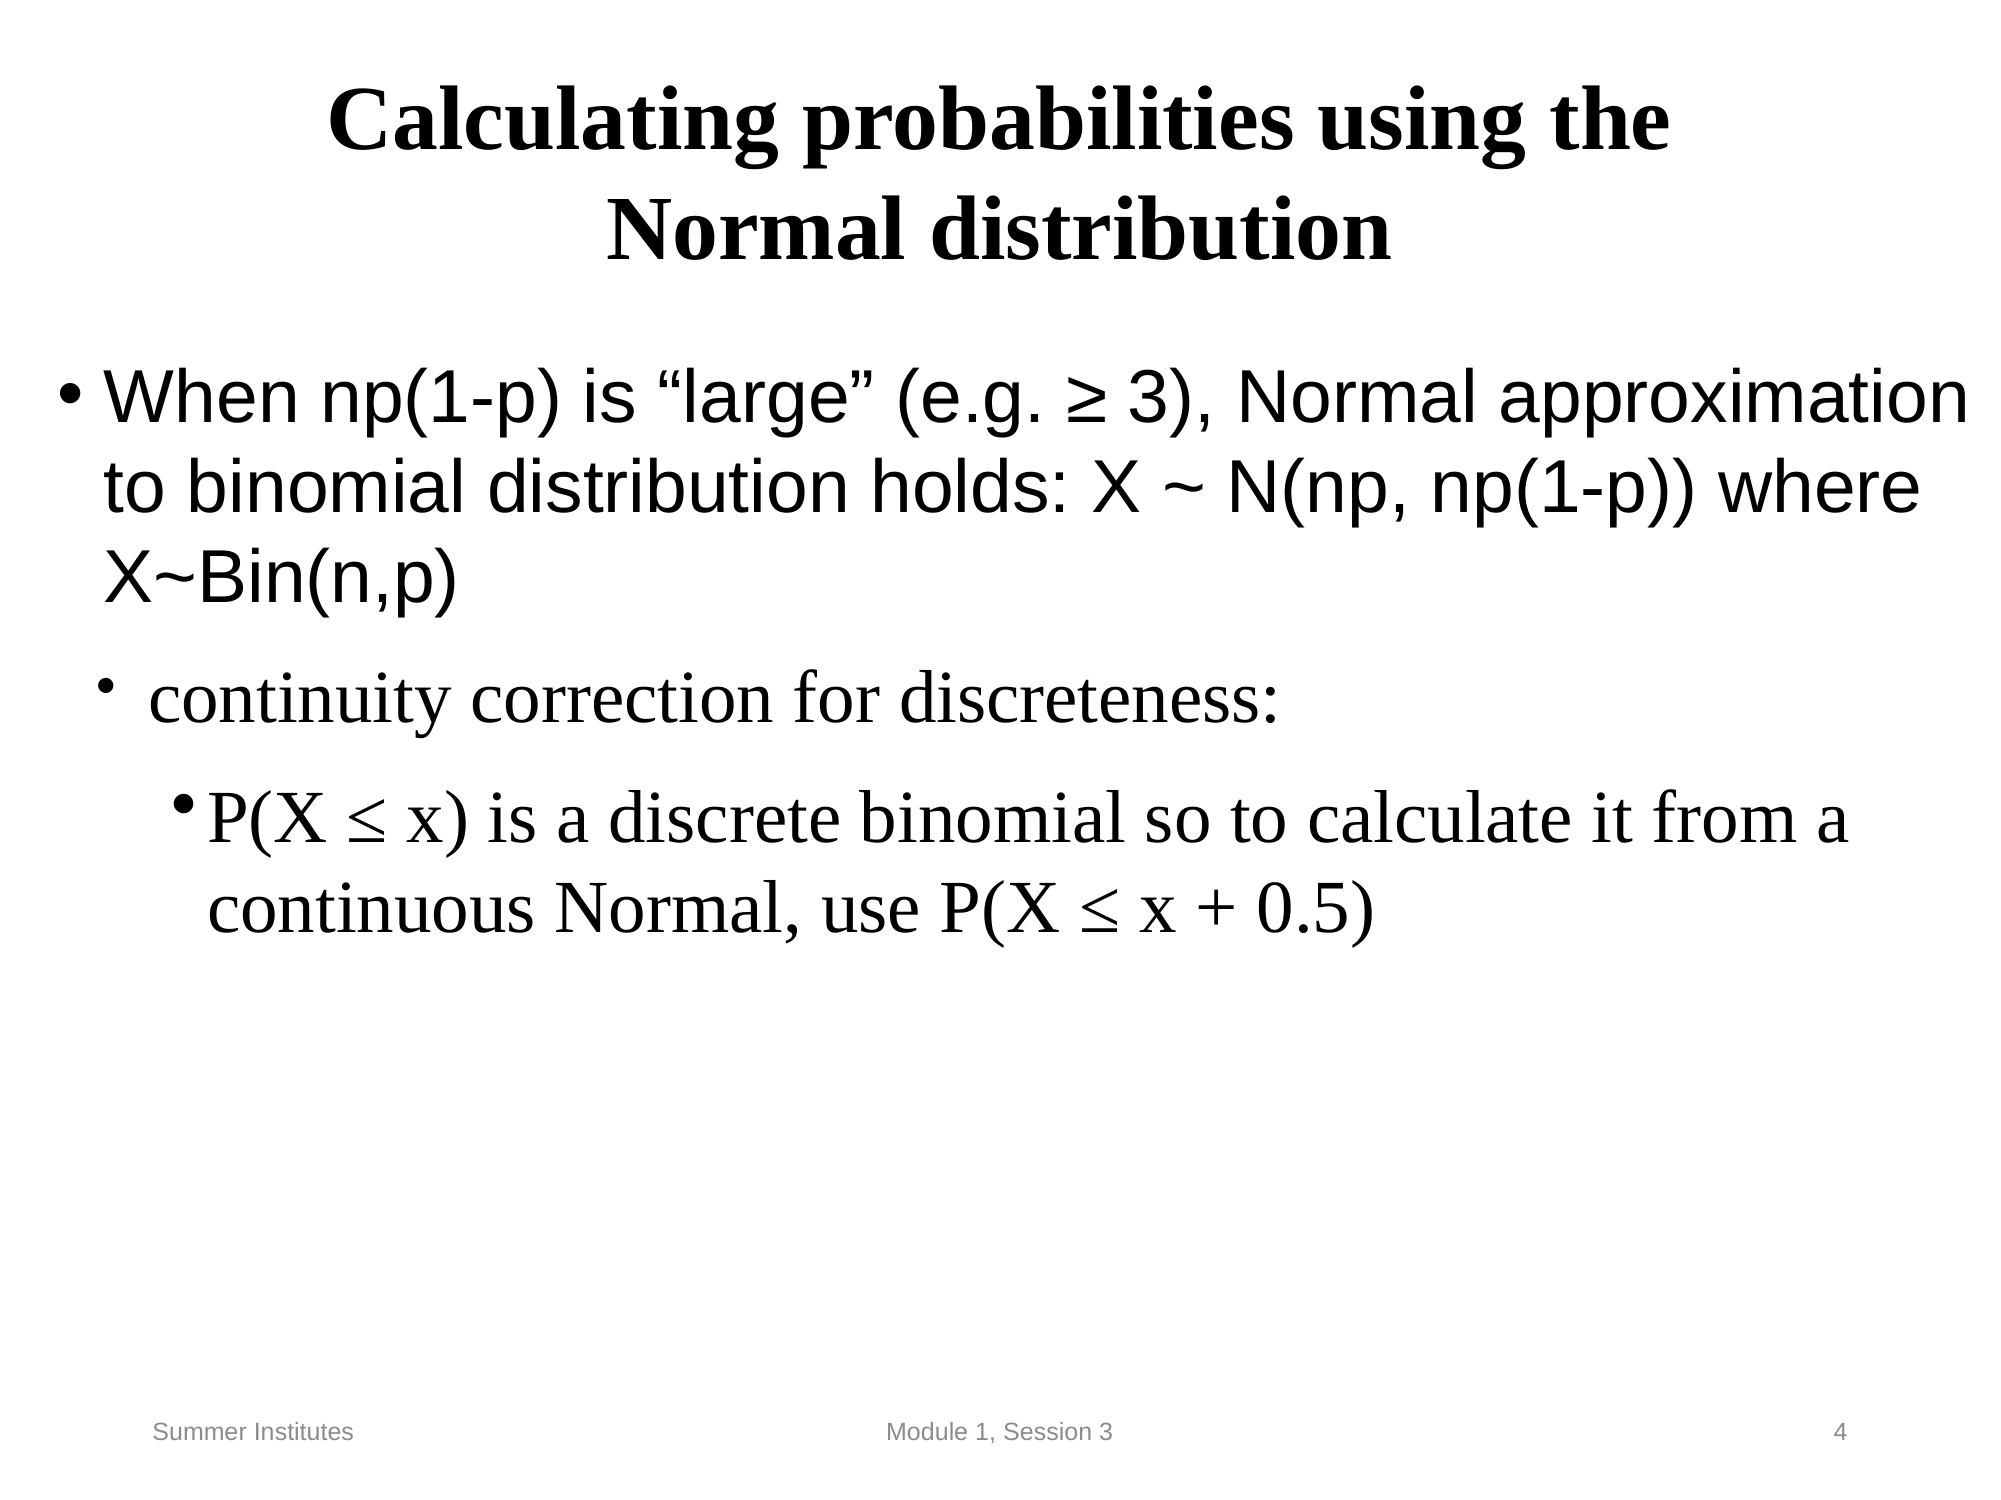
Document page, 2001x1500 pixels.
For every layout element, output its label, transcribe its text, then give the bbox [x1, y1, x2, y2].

slide_number 4 [1412, 1390, 1863, 1471]
text_box When np(1-p) is “large” (e.g. ≥ 3), Normal approximation to binomial distribution holds: X ~ N(np, np(1-p)) where X~Bin(n,p) continuity correction for discreteness: P(X ≤ x) is a discrete binomial so to calculate it from a continuous Normal, use P(X ≤ x + 0.5) [42, 249, 2000, 1385]
footer Module 1, Session 3 [662, 1390, 1338, 1471]
text_box Calculating probabilities using the Normal distribution [234, 49, 1766, 249]
slide_number Summer Institutes [137, 1390, 588, 1471]
